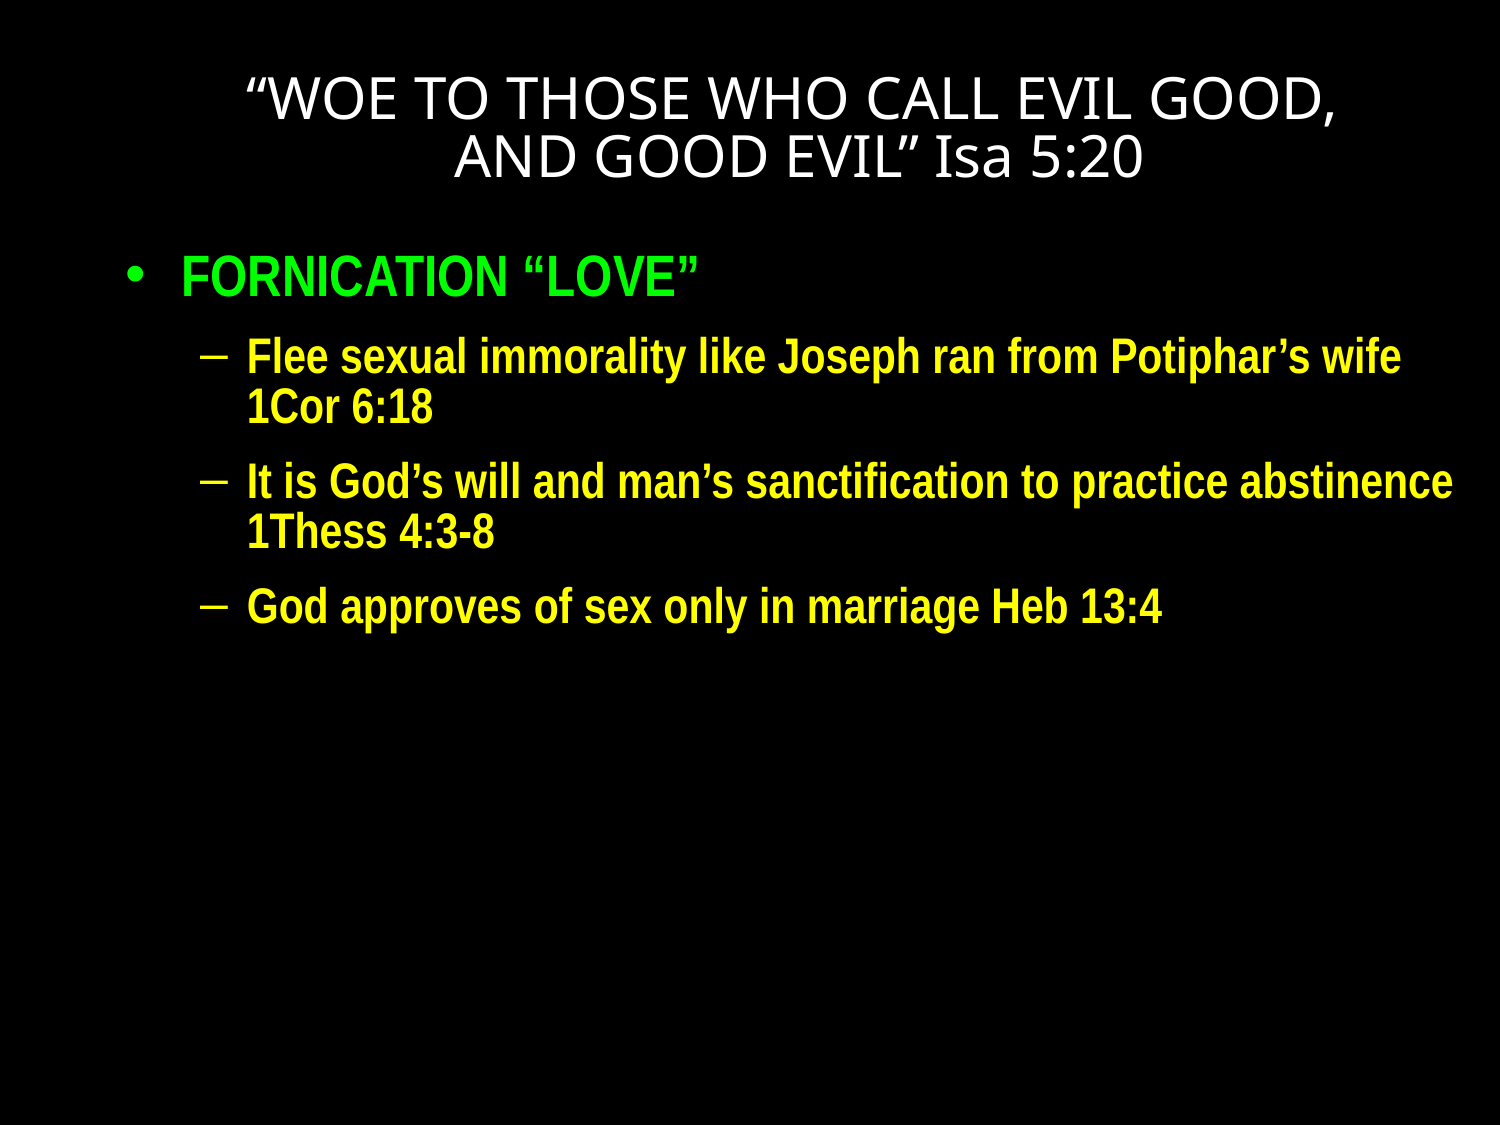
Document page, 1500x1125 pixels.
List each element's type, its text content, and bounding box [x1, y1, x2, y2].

title “WOE TO THOSE WHO CALL EVIL GOOD, AND GOOD EVIL” Isa 5:20 [125, 62, 1475, 200]
list FORNICATION “LOVE” Flee sexual immorality like Joseph ran from Potiphar’s wife 1Cor 6:18 It is God’s will and man’s sanctification to practice abstinence 1Thess 4:3-8 God approves of sex only in marriage Heb 13:4 [125, 249, 1475, 993]
